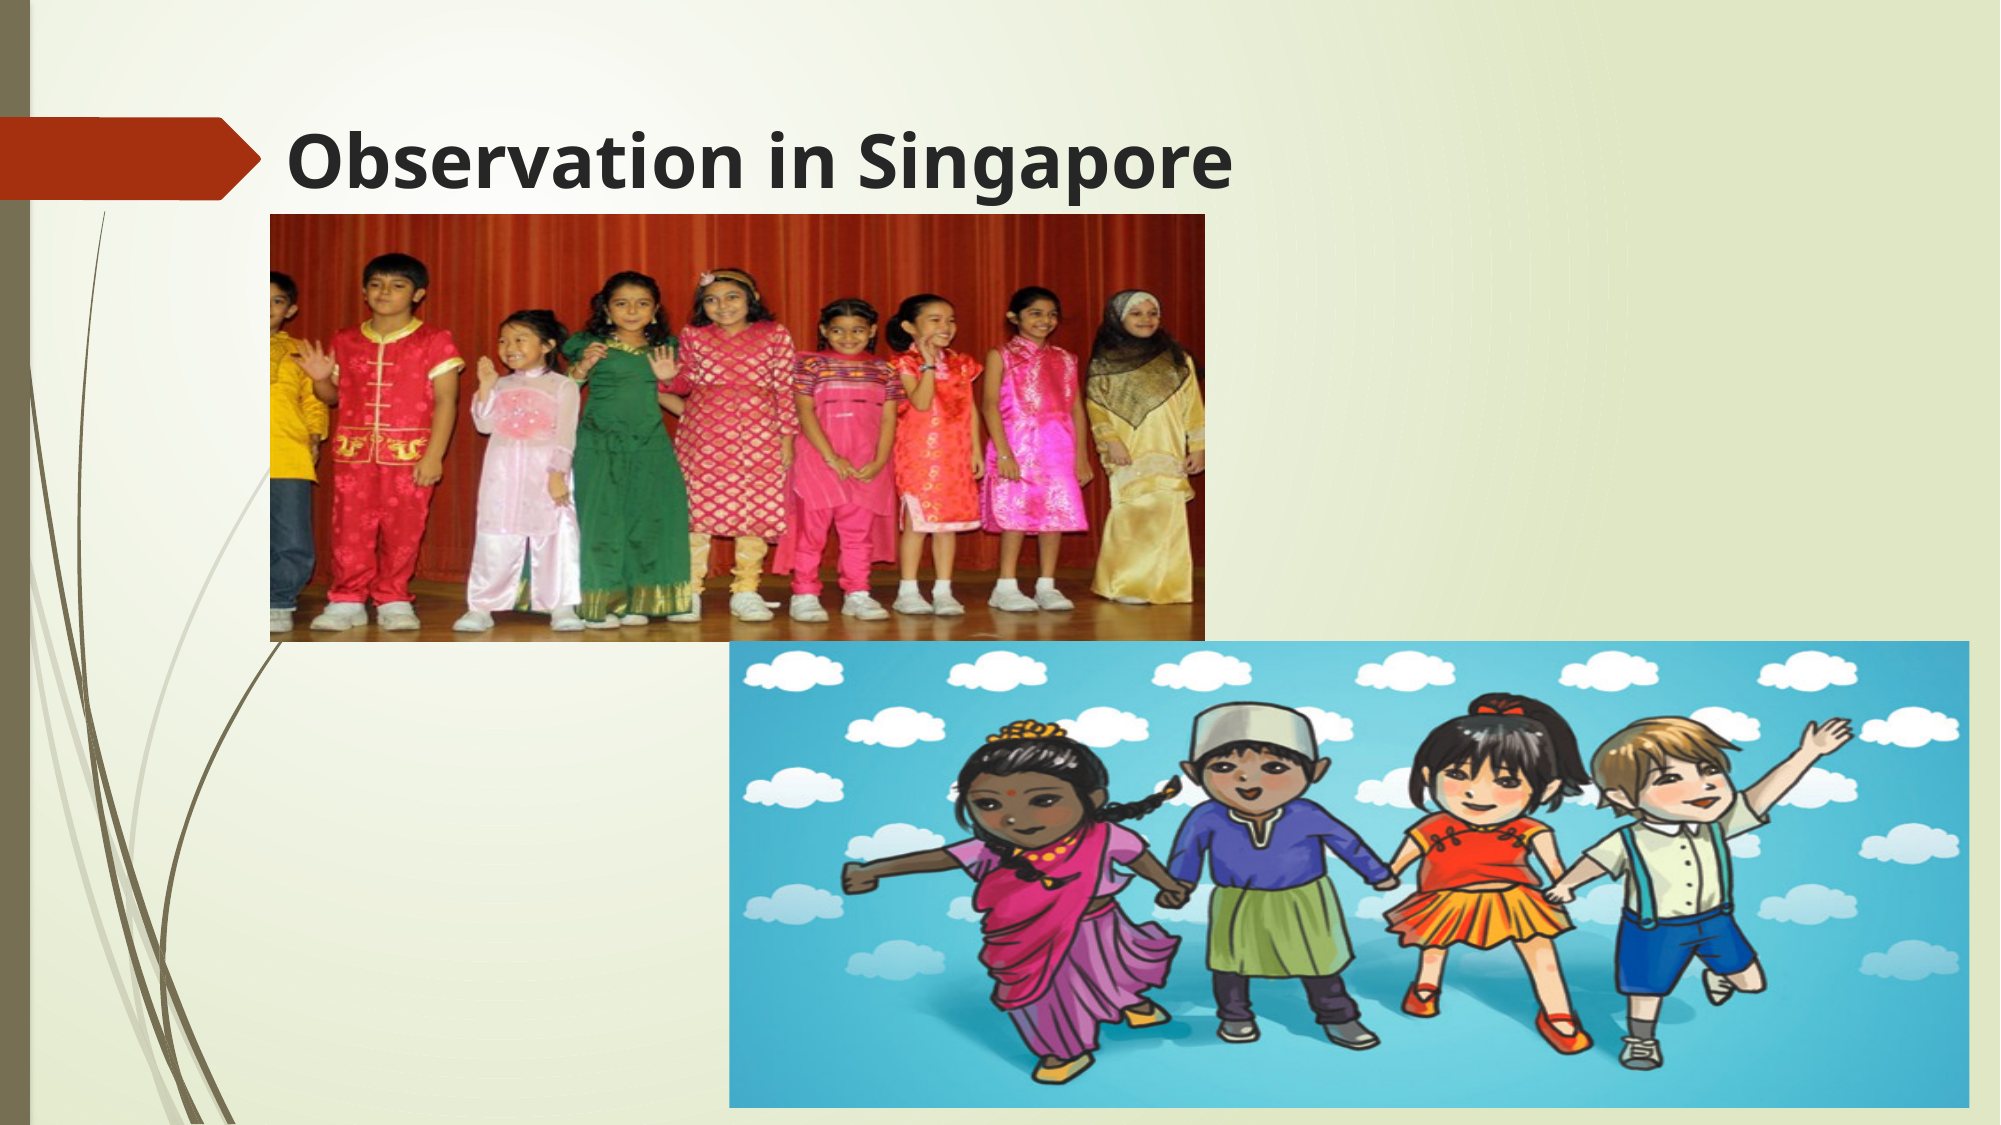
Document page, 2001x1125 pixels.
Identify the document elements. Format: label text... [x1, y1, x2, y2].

text_box Observation in Singapore [270, 105, 1732, 316]
picture [269, 214, 1970, 1108]
